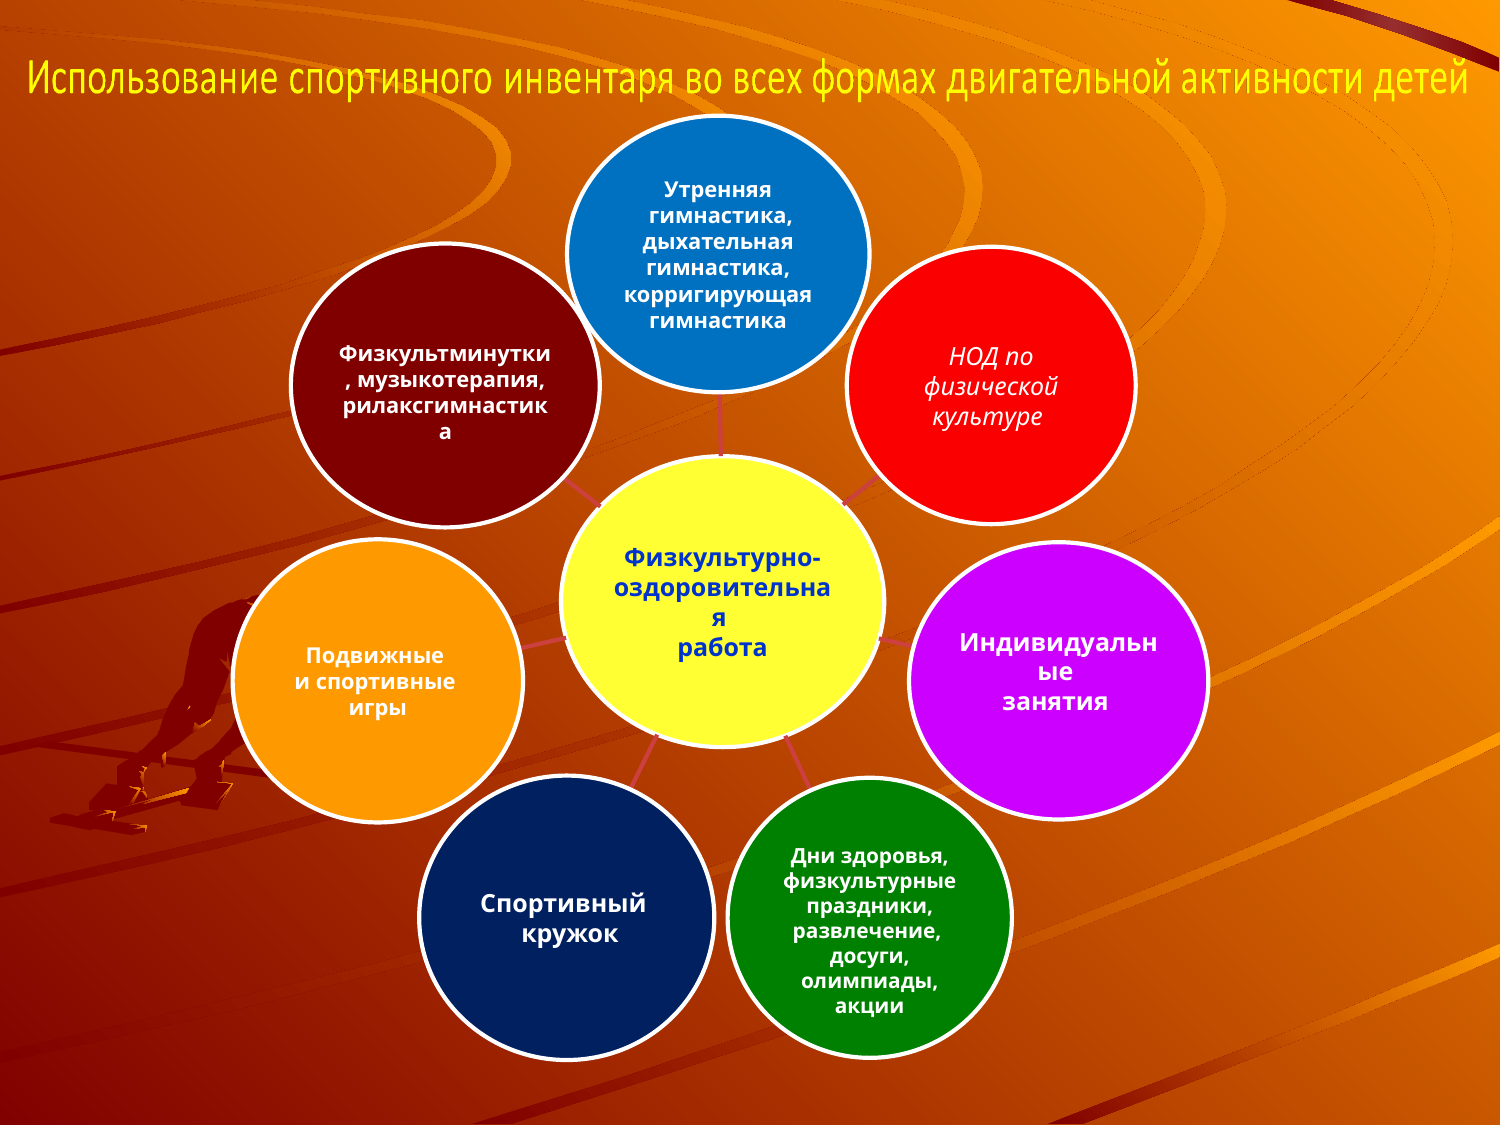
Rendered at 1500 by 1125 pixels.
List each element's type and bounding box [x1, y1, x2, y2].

text_box [0, 144, 1500, 1040]
picture [2, 30, 1500, 140]
